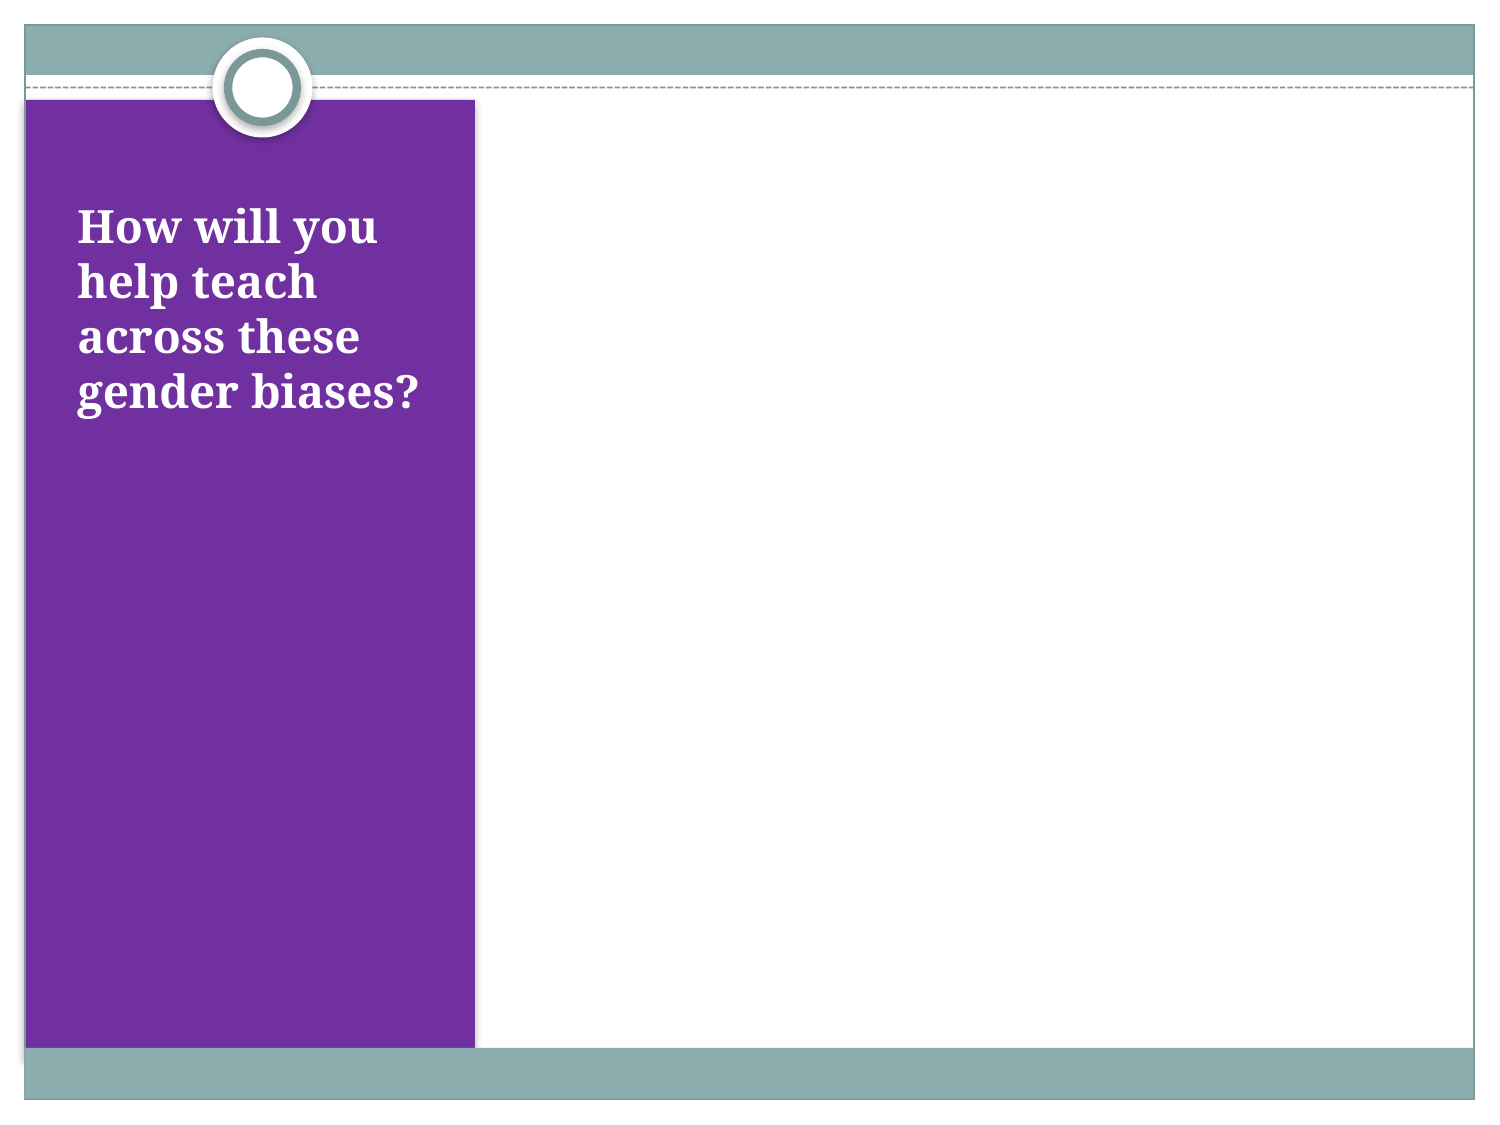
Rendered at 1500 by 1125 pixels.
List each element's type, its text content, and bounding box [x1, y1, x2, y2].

title How will you help teach across these gender biases? [62, 149, 451, 426]
